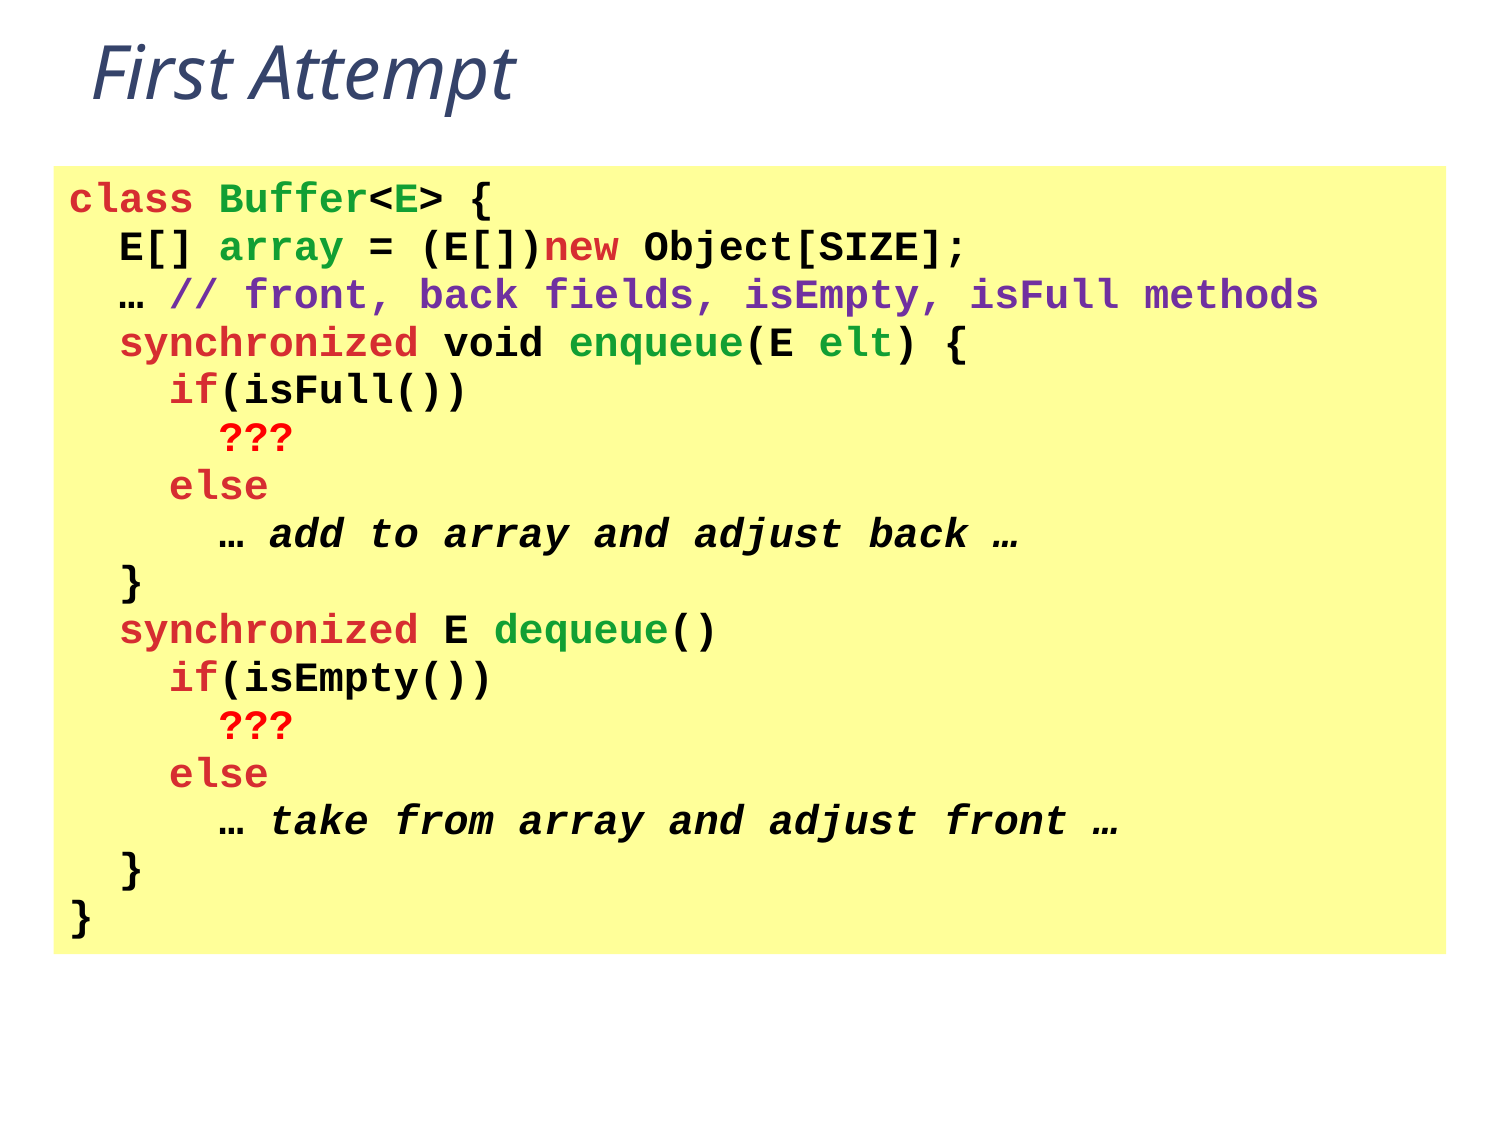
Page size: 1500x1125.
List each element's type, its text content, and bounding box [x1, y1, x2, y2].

title First Attempt [75, 24, 1463, 105]
text_box class Buffer<E> { E[] array = (E[])new Object[SIZE]; … // front, back fields, isEmpty, isFull methods synchronized void enqueue(E elt) { if(isFull()) ??? else … add to array and adjust back … } synchronized E dequeue() if(isEmpty()) ??? else … take from array and adjust front … } } [53, 166, 1447, 955]
